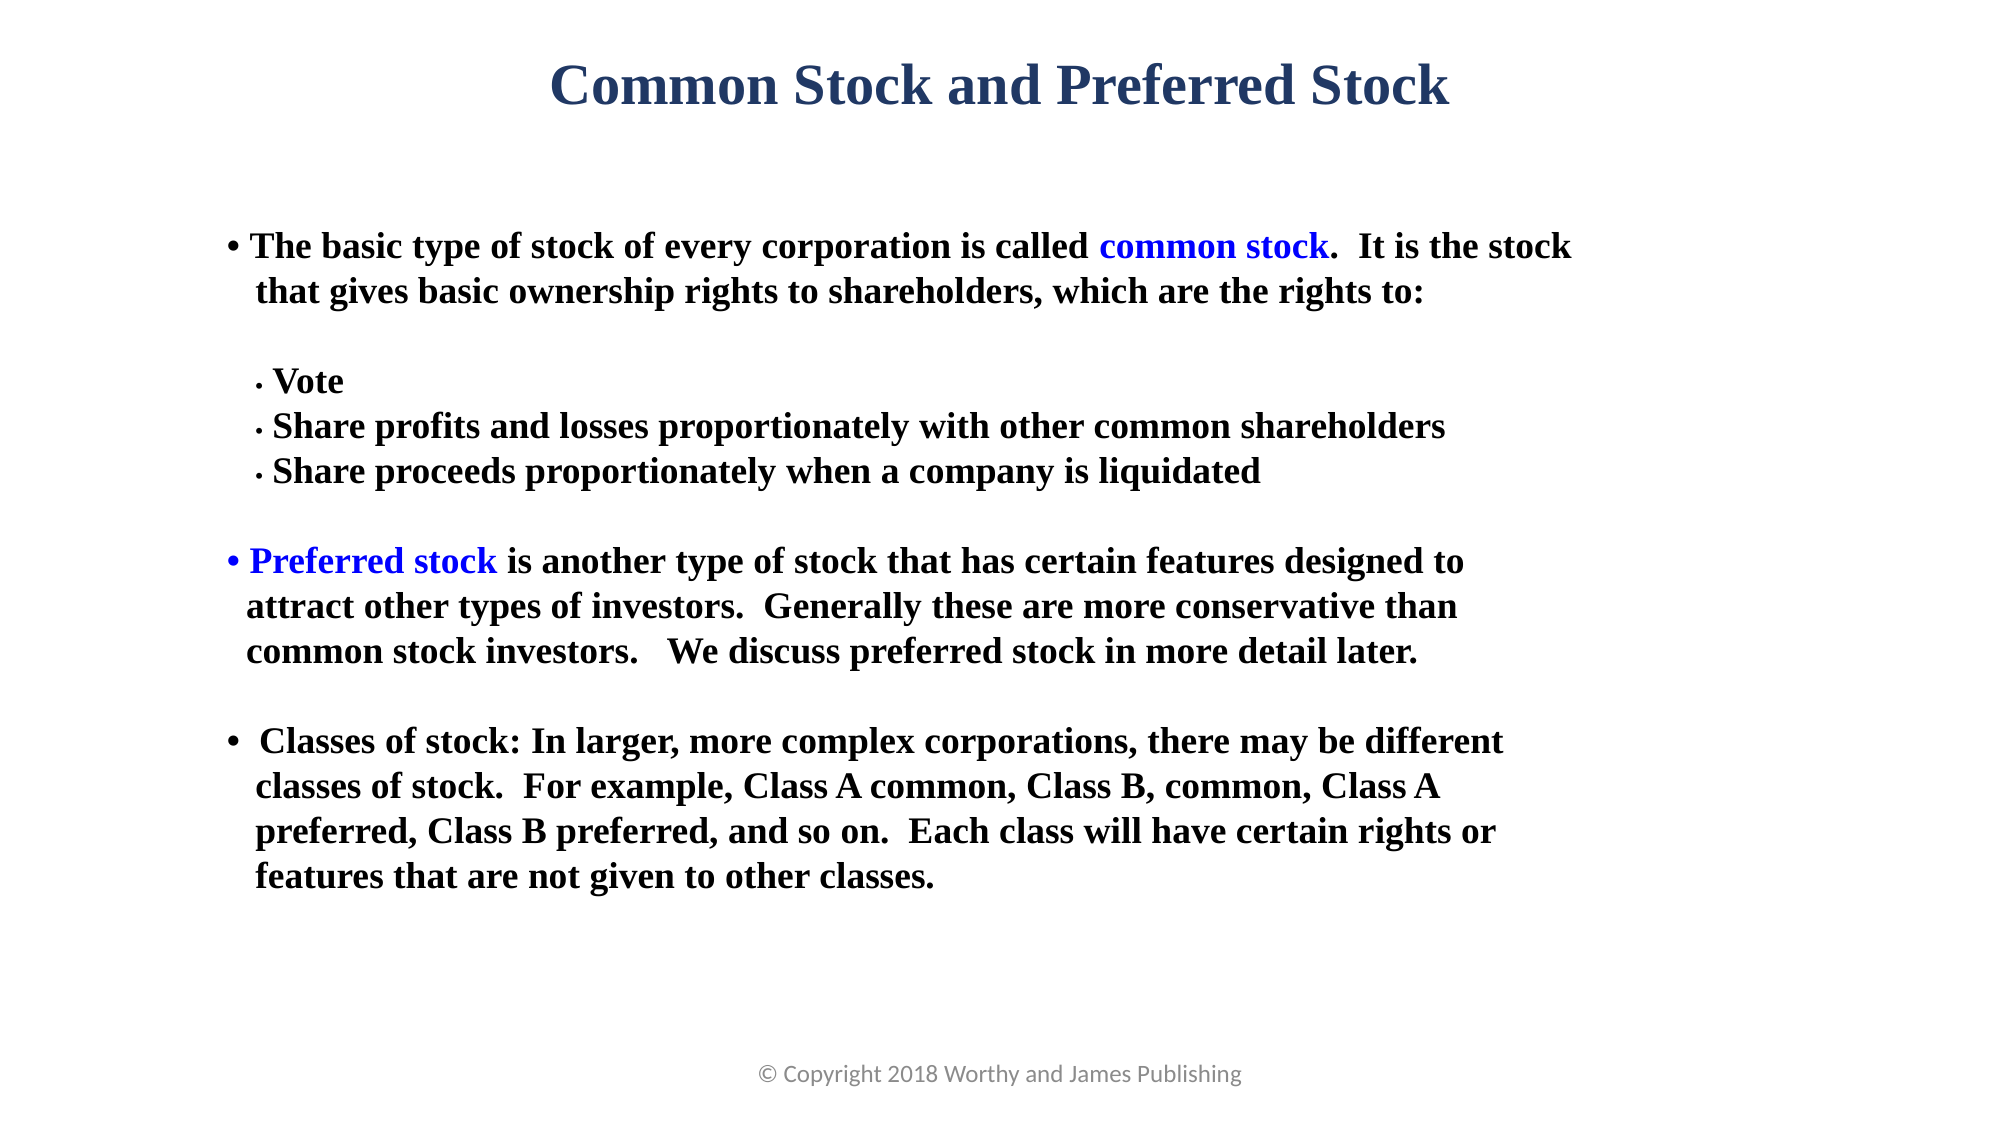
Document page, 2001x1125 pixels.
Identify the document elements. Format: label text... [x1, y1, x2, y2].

text_box • The basic type of stock of every corporation is called common stock. It is the stock that gives basic ownership rights to shareholders, which are the rights to: • Vote • Share profits and losses proportionately with other common shareholders • Share proceeds proportionately when a company is liquidated • Preferred stock is another type of stock that has certain features designed to attract other types of investors. Generally these are more conservative than common stock investors. We discuss preferred stock in more detail later. • Classes of stock: In larger, more complex corporations, there may be different classes of stock. For example, Class A common, Class B, common, Class A preferred, Class B preferred, and so on. Each class will have certain rights or features that are not given to other classes. [212, 214, 1882, 1004]
text_box Common Stock and Preferred Stock [534, 39, 1466, 124]
footer © Copyright 2018 Worthy and James Publishing [662, 1042, 1338, 1103]
